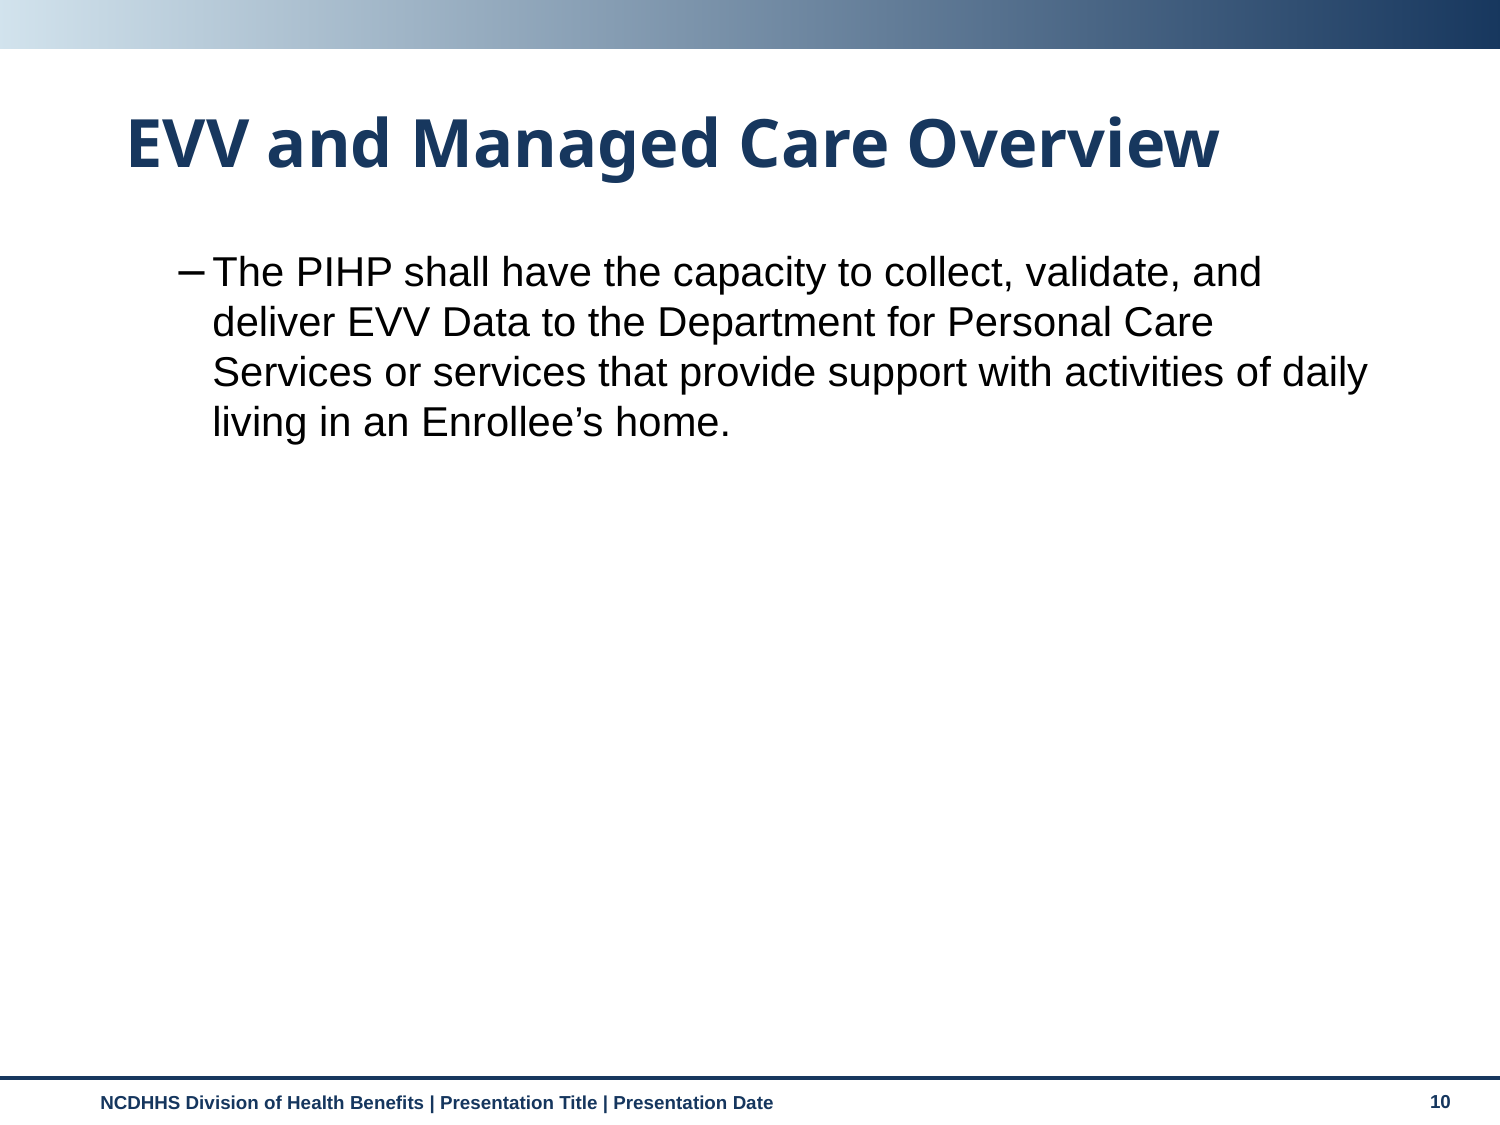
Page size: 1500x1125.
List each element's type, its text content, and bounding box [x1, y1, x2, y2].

list The PIHP shall have the capacity to collect, validate, and deliver EVV Data to the Department for Personal Care Services or services that provide support with activities of daily living in an Enrollee’s home. [103, 237, 1398, 1025]
title EVV and Managed Care Overview [110, 102, 1398, 193]
